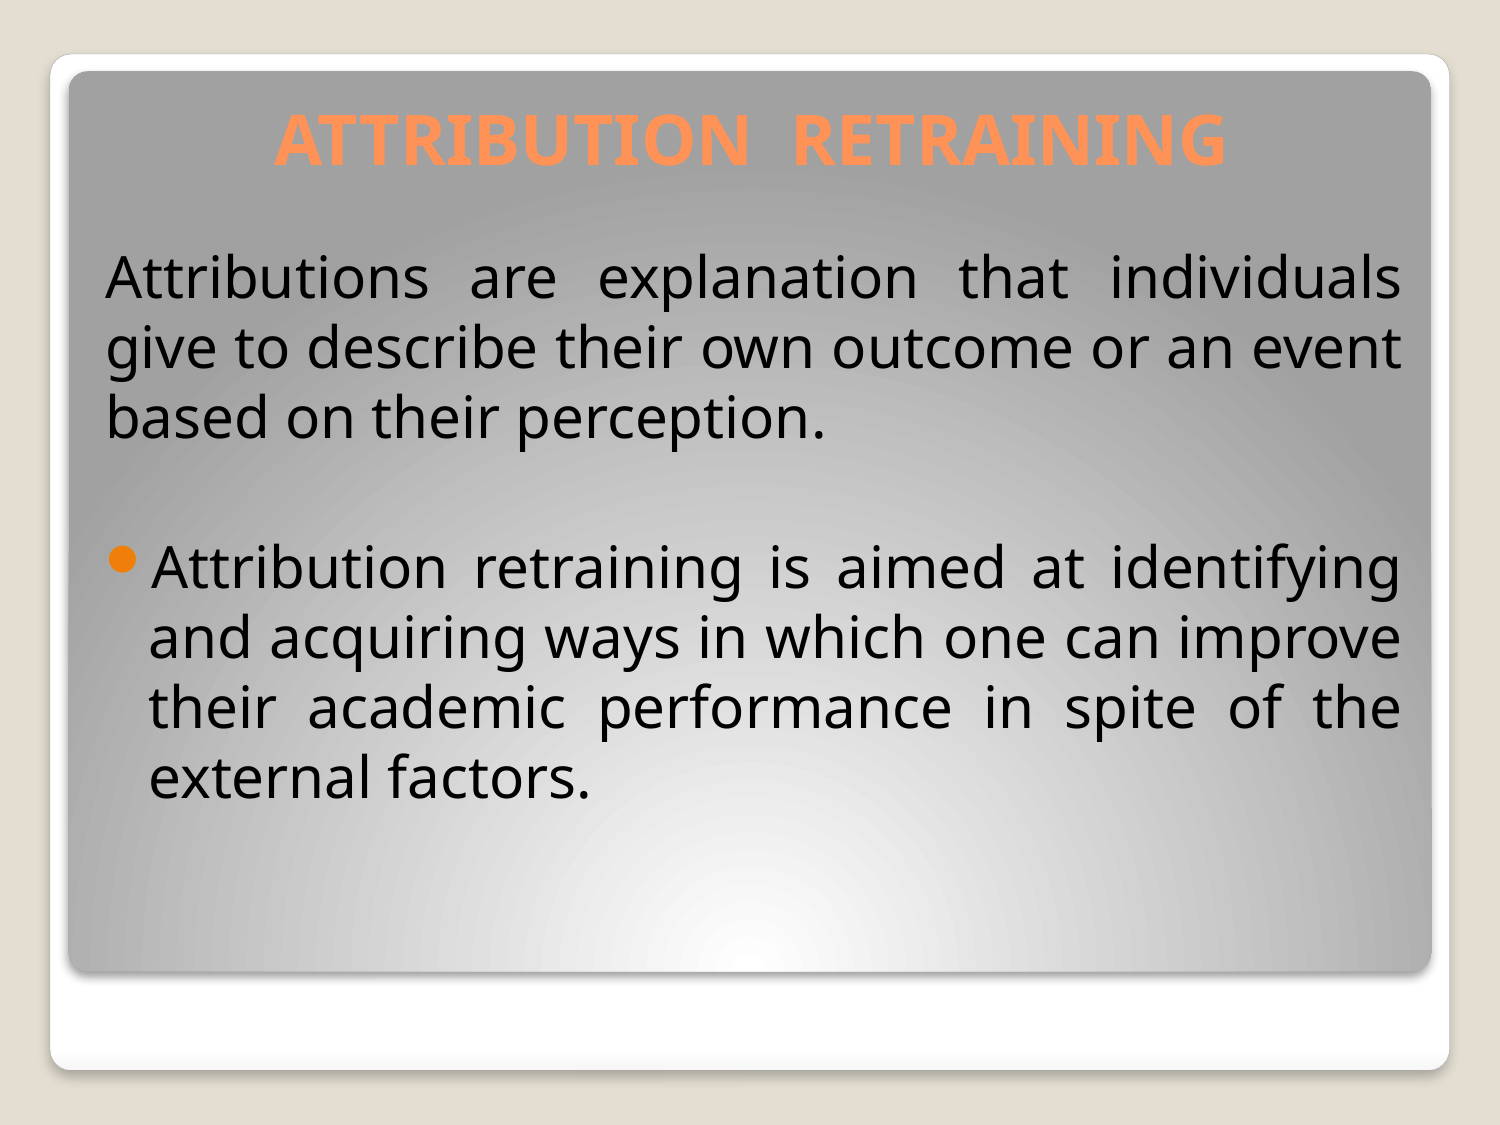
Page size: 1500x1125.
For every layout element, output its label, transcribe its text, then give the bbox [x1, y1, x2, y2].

title ATTRIBUTION RETRAINING [87, 87, 1418, 224]
list Attributions are explanation that individuals give to describe their own outcome or an event based on their perception. Attribution retraining is aimed at identifying and acquiring ways in which one can improve their academic performance in spite of the external factors. [75, 224, 1418, 962]
